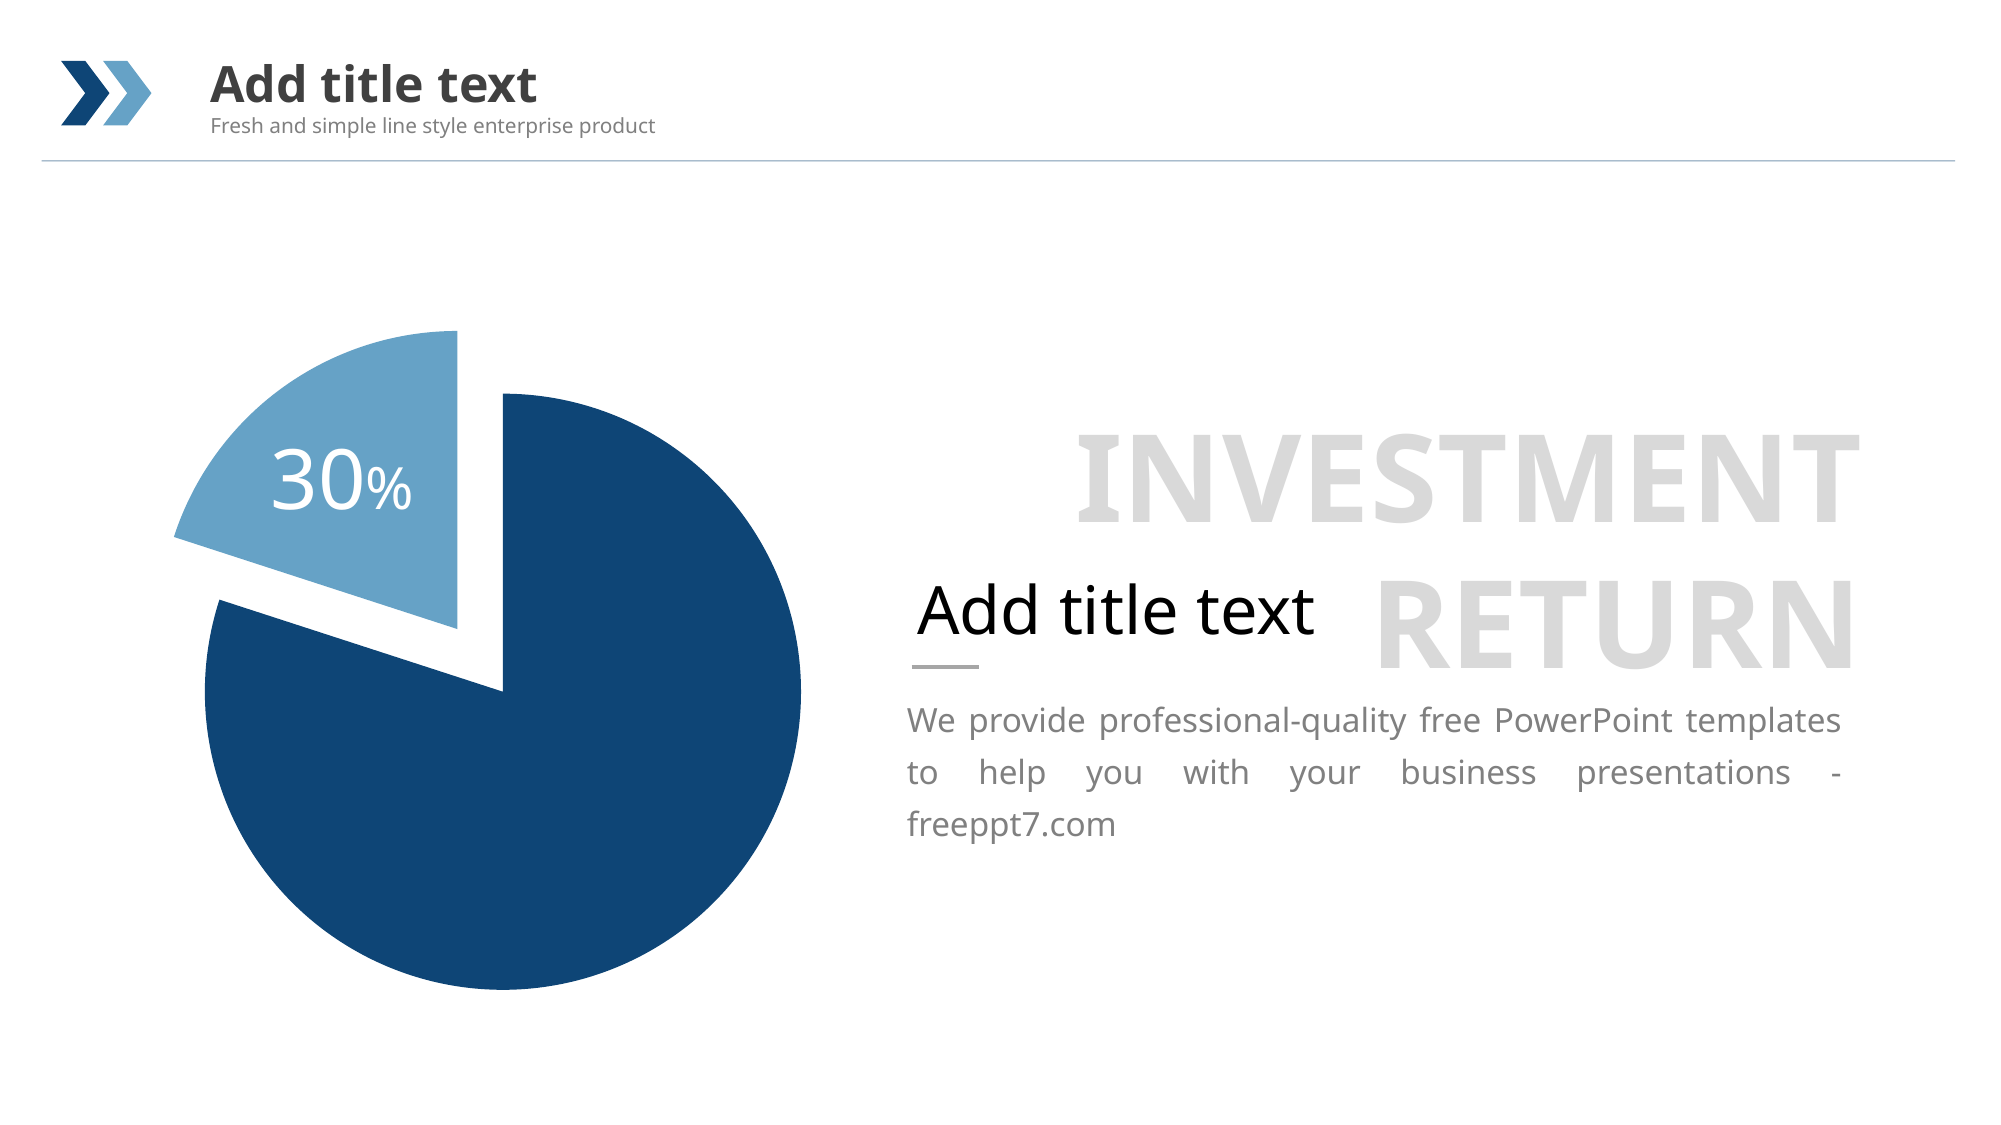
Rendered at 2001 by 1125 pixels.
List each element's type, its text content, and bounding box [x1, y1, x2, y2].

text_box INVESTMENT RETURN [1060, 392, 1878, 701]
chart [0, 309, 1007, 1012]
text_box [195, 44, 867, 147]
text_box Add title text [1007, 560, 1332, 656]
text_box We provide professional-quality free PowerPoint templates to help you with your business presentations - freeppt7.com [1007, 679, 1858, 903]
